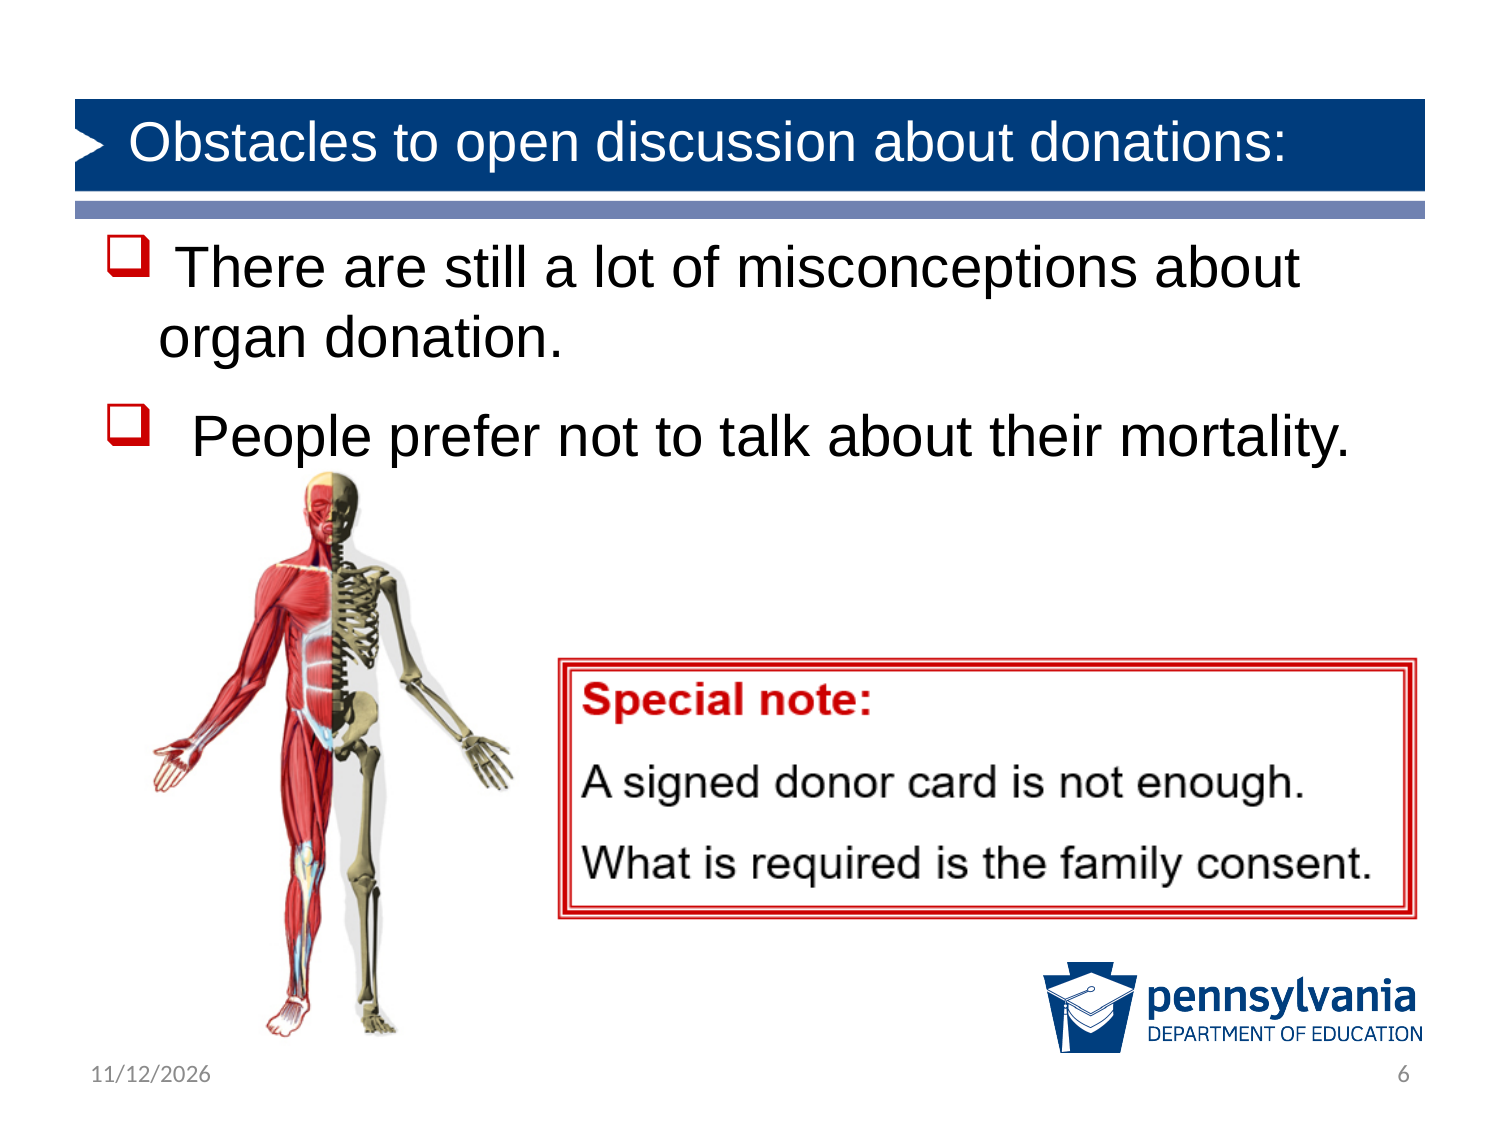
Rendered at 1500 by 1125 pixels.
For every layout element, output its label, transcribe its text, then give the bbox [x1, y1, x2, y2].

text_box There are still a lot of misconceptions about organ donation. People prefer not to talk about their mortality. [87, 221, 1463, 863]
slide_number 6 [1074, 1042, 1425, 1103]
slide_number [75, 1042, 425, 1103]
picture [75, 99, 87, 219]
picture [1043, 962, 1422, 1053]
picture [137, 468, 526, 1047]
title Obstacles to open discussion about donations: [87, 79, 1438, 221]
picture [537, 649, 1438, 929]
